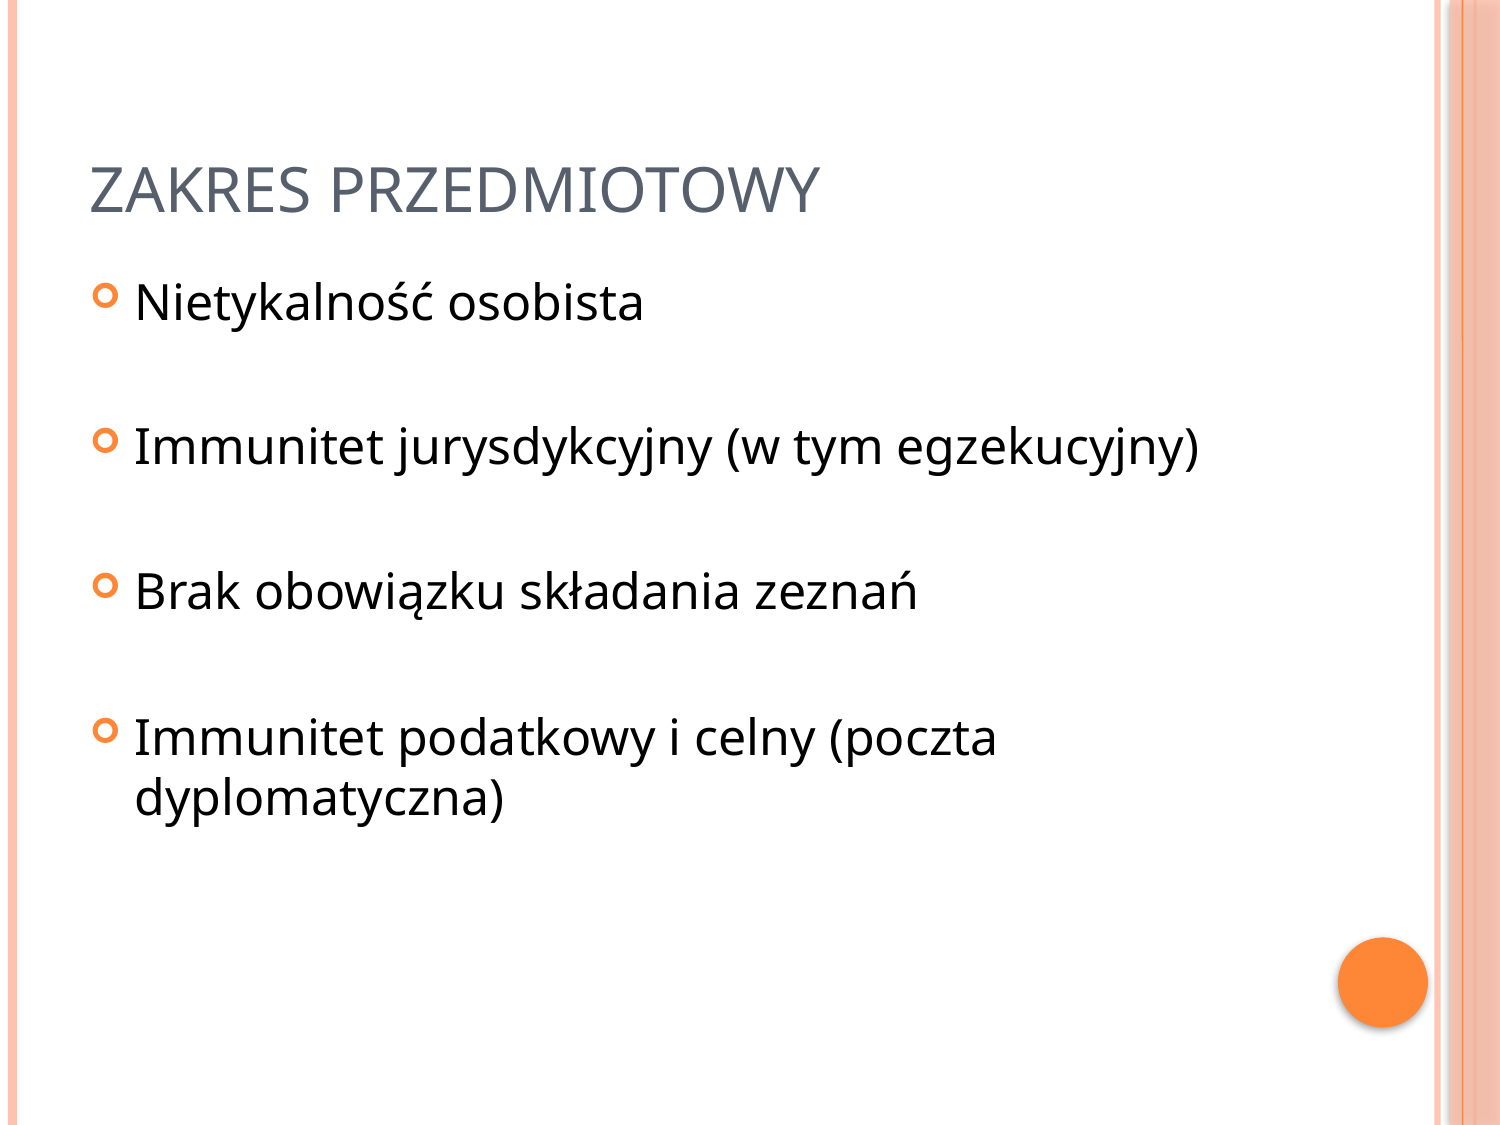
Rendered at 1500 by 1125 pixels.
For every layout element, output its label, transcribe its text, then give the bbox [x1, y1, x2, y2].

title Zakres przedmiotowy [75, 45, 1300, 233]
list Nietykalność osobista Immunitet jurysdykcyjny (w tym egzekucyjny) Brak obowiązku składania zeznań Immunitet podatkowy i celny (poczta dyplomatyczna) [75, 262, 1300, 1062]
